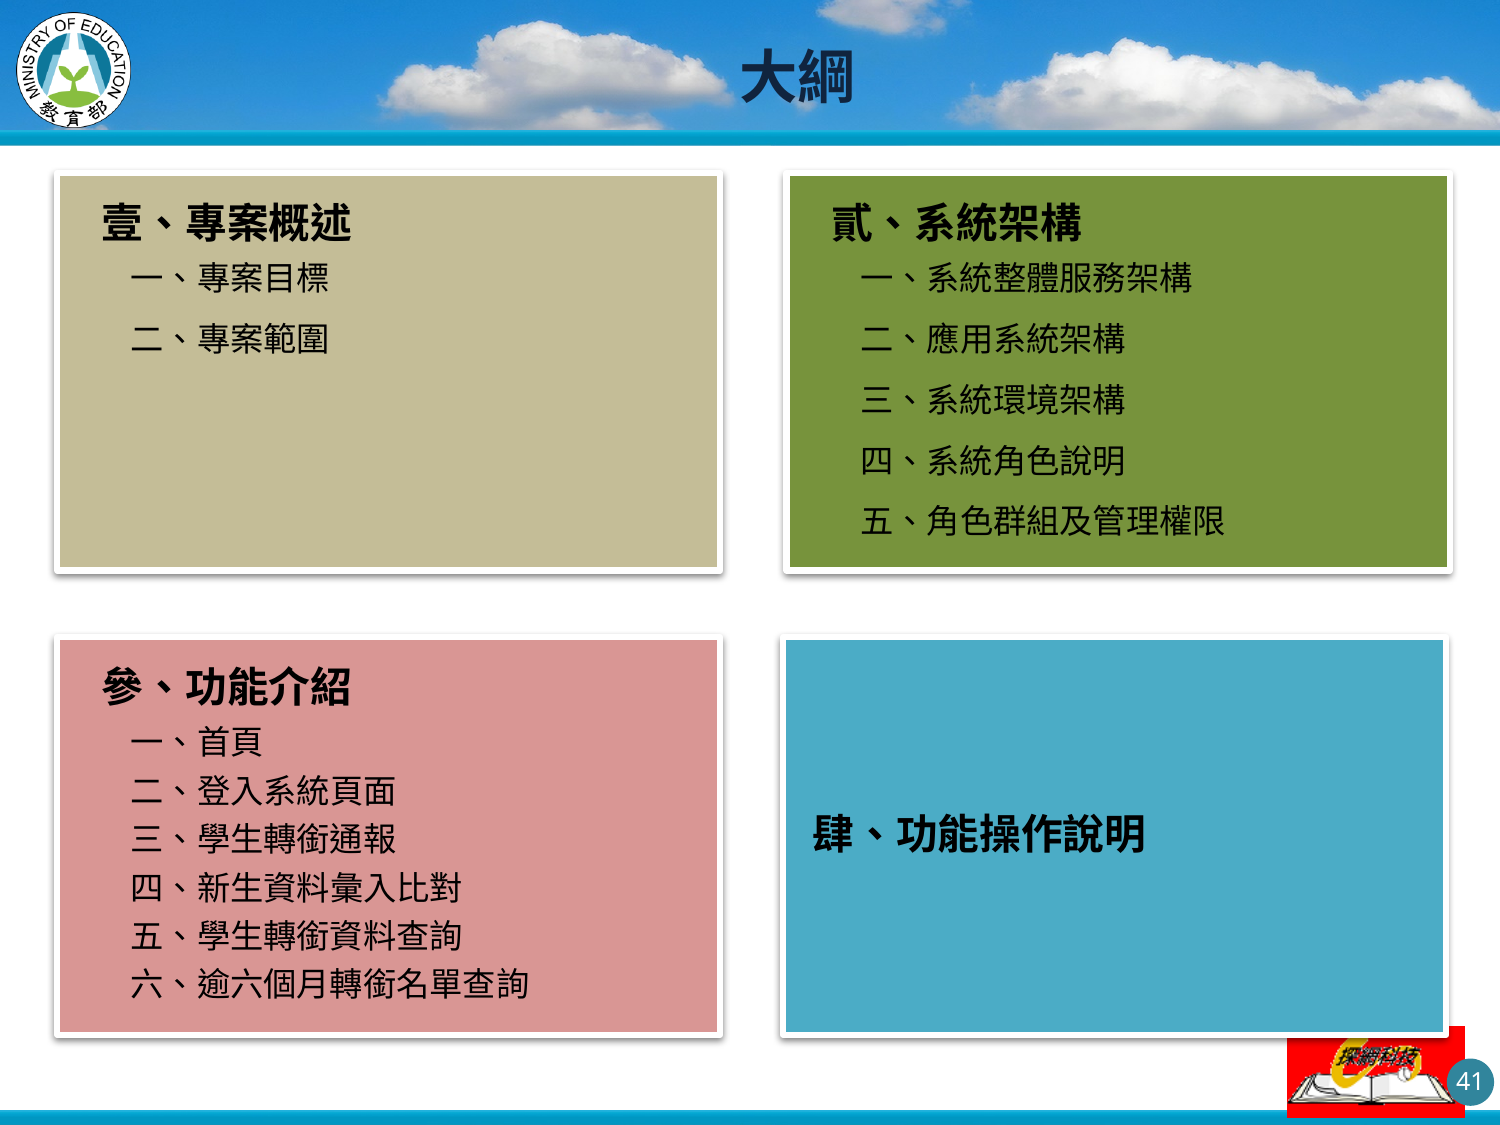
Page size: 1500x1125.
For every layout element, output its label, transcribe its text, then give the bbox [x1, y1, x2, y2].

picture [0, 1026, 1500, 1117]
title 大綱 [171, 30, 1425, 126]
text_box 貳、系統架構 一、系統整體服務架構 二、應用系統架構 三、系統環境架構 四、系統角色說明 五、角色群組及管理權限 [783, 170, 1453, 574]
text_box 壹、專案概述 一、專案目標 二、專案範圍 [54, 170, 723, 574]
text_box 參、功能介紹 一、首頁 二、登入系統頁面 三、學生轉銜通報 四、新生資料彙入比對 五、學生轉銜資料查詢 六、逾六個月轉銜名單查詢 [54, 634, 723, 1038]
slide_number 41 [1446, 1058, 1495, 1106]
text_box 肆、功能操作說明 [780, 634, 1449, 1038]
picture [0, 0, 1500, 131]
